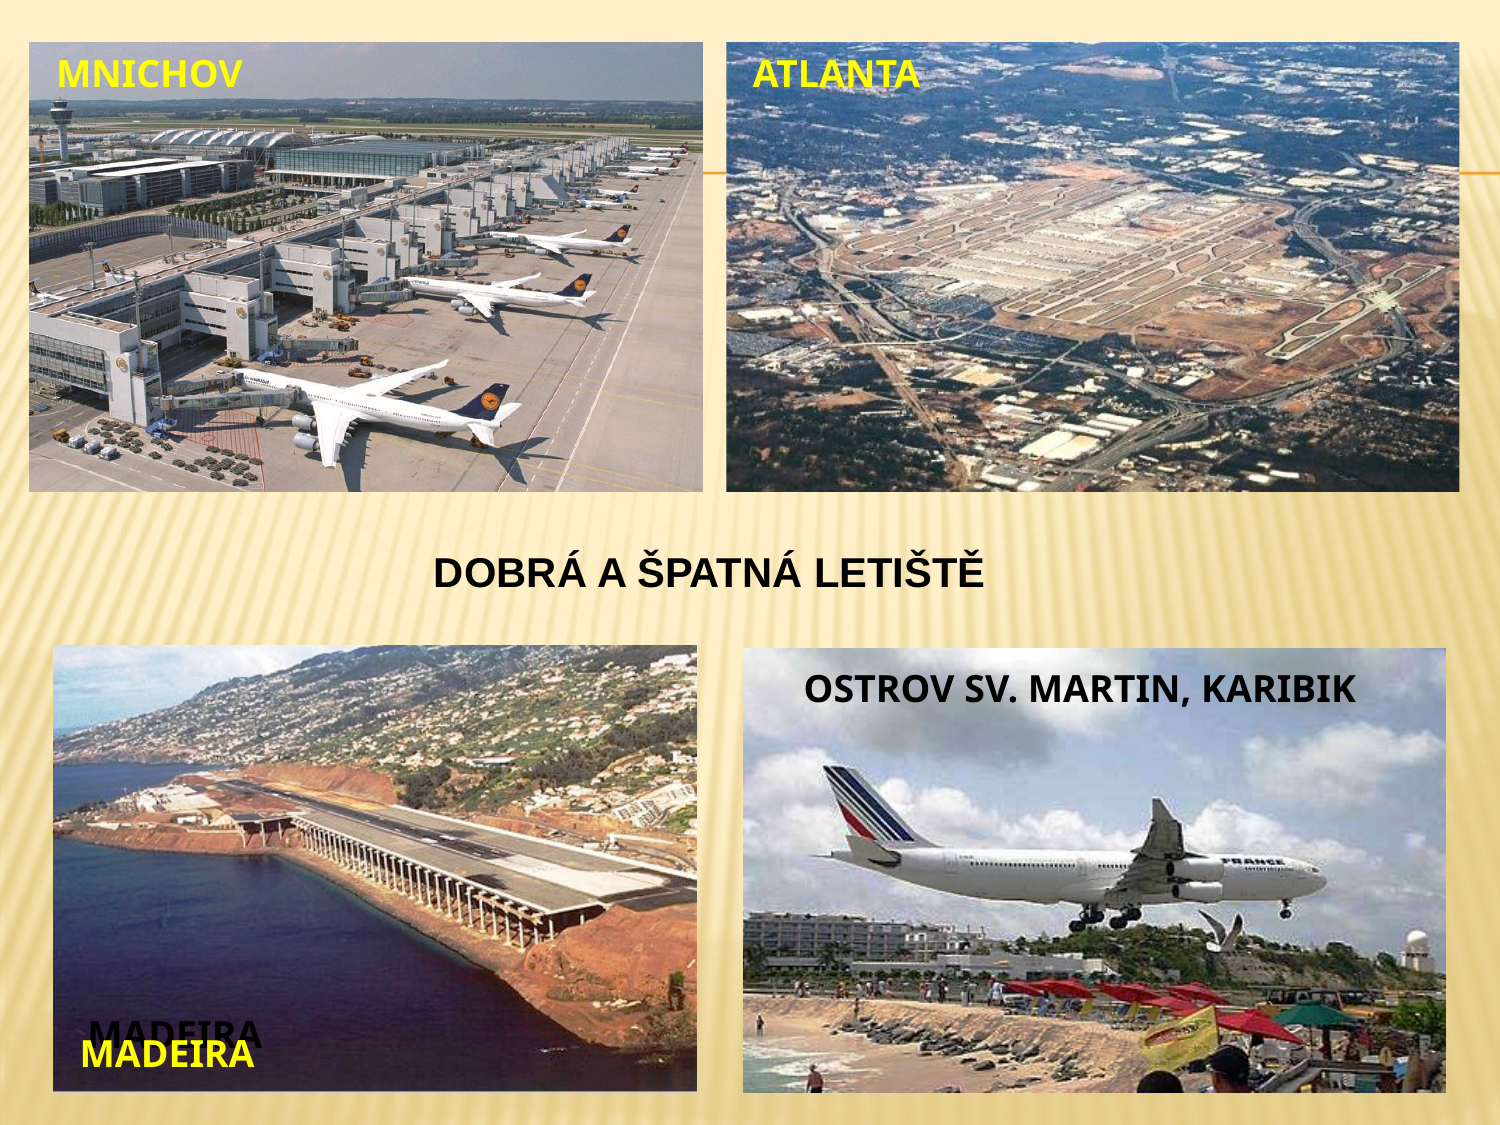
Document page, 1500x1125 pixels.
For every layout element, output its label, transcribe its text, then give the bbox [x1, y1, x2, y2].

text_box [743, 648, 1446, 1094]
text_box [29, 42, 704, 492]
text_box DOBRÁ A ŠPATNÁ LETIŠTĚ [419, 538, 1034, 604]
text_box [725, 42, 1460, 492]
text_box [52, 644, 697, 1093]
